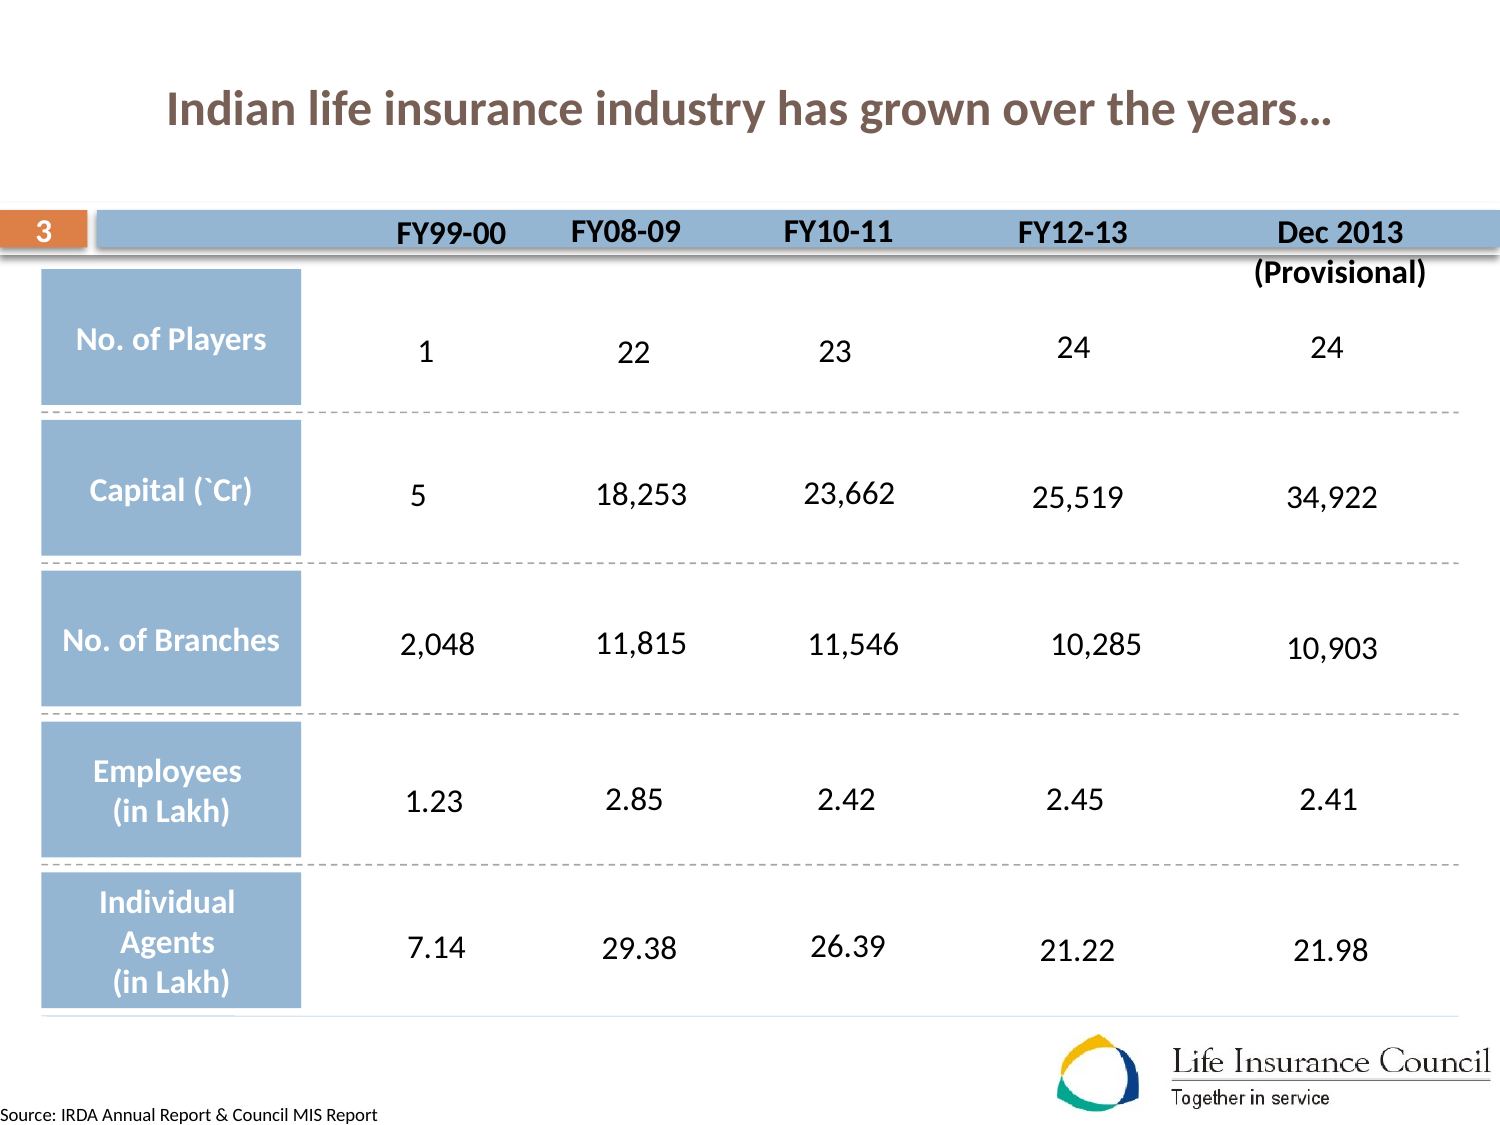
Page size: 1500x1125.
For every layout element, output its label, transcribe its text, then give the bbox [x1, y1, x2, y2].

text_box 1 [387, 320, 464, 378]
text_box Individual Agents (in Lakh) [41, 873, 302, 1009]
text_box 1.23 [388, 770, 480, 828]
text_box Employees (in Lakh) [41, 722, 302, 858]
text_box FY08-09 [561, 209, 692, 253]
text_box 29.38 [581, 918, 698, 975]
text_box 18,253 [574, 464, 709, 521]
text_box Source: IRDA Annual Report & Council MIS Report [0, 1102, 774, 1125]
text_box 2.42 [801, 768, 892, 826]
text_box 5 [379, 464, 457, 522]
text_box No. of Players [41, 269, 302, 405]
text_box 22 [599, 321, 669, 379]
text_box Dec 2013 (Provisional) [1222, 210, 1459, 294]
text_box 11,815 [574, 612, 709, 670]
text_box 21.22 [1023, 919, 1131, 977]
text_box Capital (`Cr) [41, 420, 302, 556]
text_box 34,922 [1270, 467, 1394, 524]
picture [1057, 1034, 1500, 1125]
text_box 2.41 [1283, 768, 1375, 826]
text_box 11,546 [786, 614, 921, 671]
slide_number 3 [0, 208, 88, 249]
title Indian life insurance industry has grown over the years… [0, 0, 1500, 211]
text_box 2,048 [379, 613, 496, 671]
text_box FY12-13 [974, 209, 1179, 253]
text_box 10,285 [1029, 613, 1164, 671]
text_box 2.85 [589, 768, 680, 826]
text_box 10,903 [1270, 617, 1394, 675]
text_box 24 [1040, 316, 1106, 374]
text_box 2.45 [1029, 768, 1121, 826]
text_box 24 [1294, 316, 1360, 374]
text_box 26.39 [794, 915, 902, 973]
text_box FY10-11 [773, 209, 904, 253]
text_box 21.98 [1277, 919, 1385, 977]
text_box 23 [800, 320, 870, 378]
text_box 25,519 [1015, 467, 1140, 524]
text_box 7.14 [387, 917, 486, 974]
text_box No. of Branches [41, 572, 302, 707]
text_box 23,662 [787, 462, 912, 520]
text_box FY99-00 [386, 211, 517, 255]
